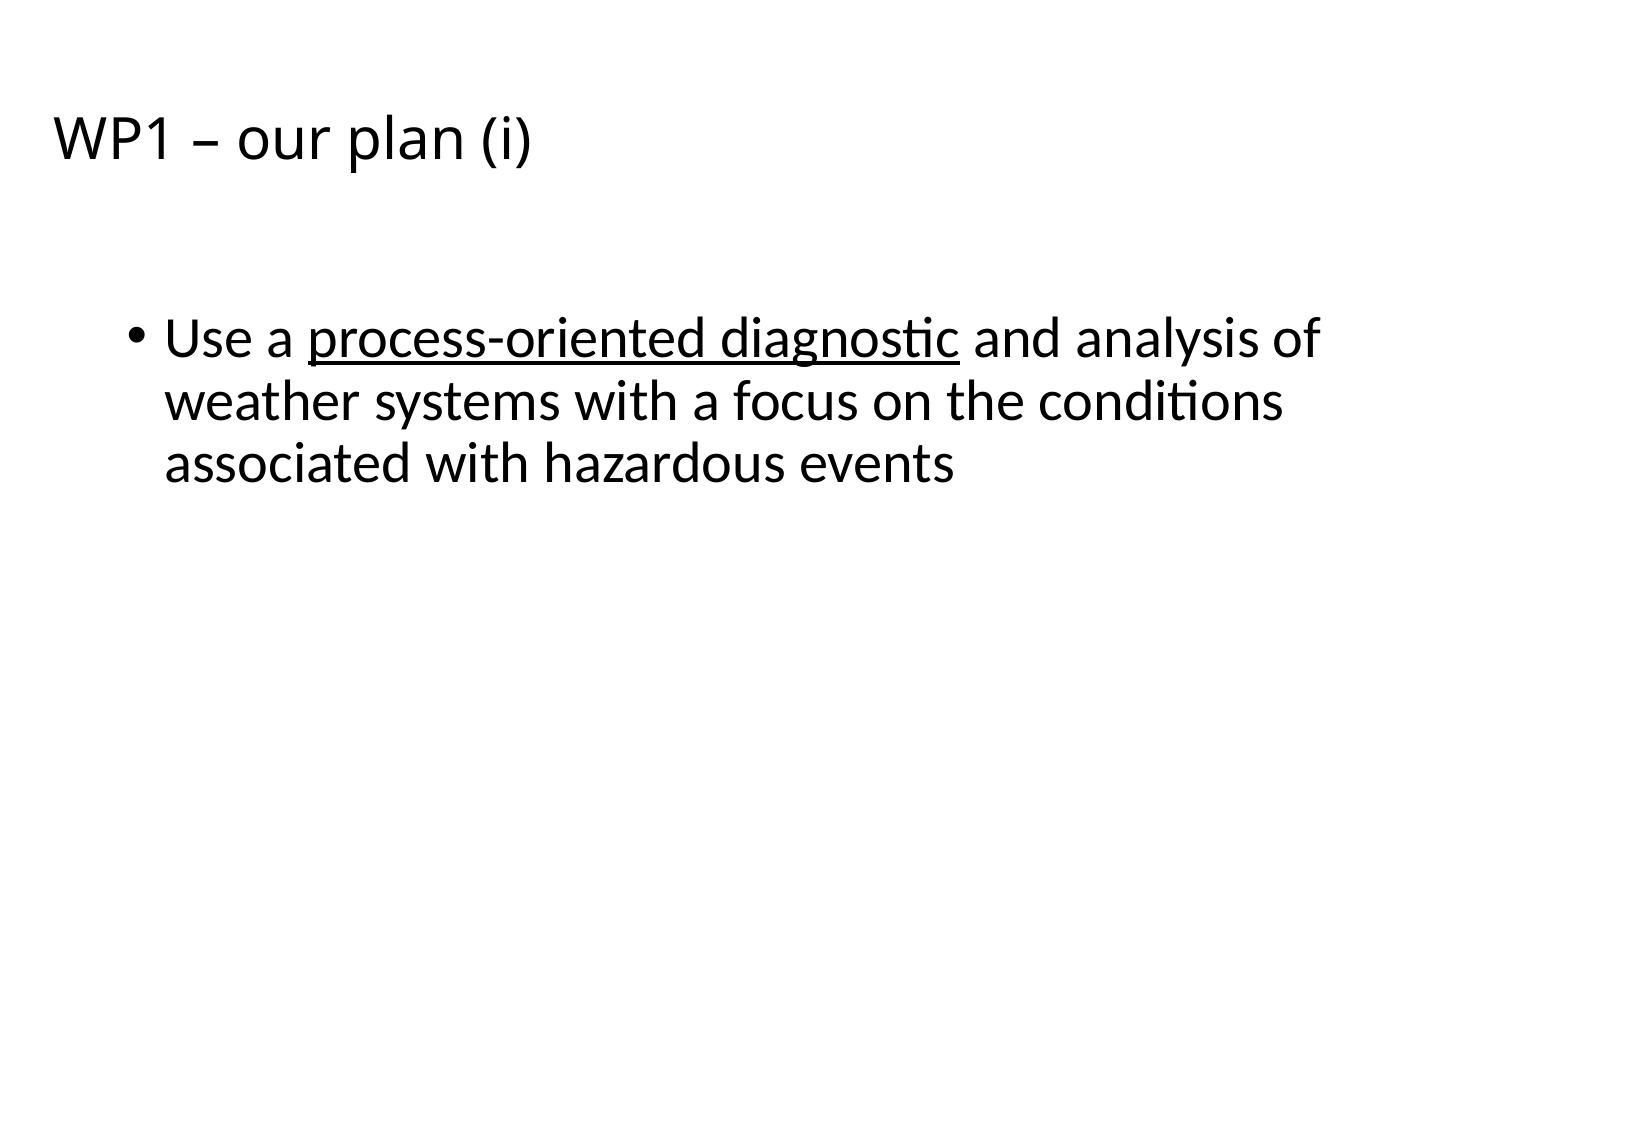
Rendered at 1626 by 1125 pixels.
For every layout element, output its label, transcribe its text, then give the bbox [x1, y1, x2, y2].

title WP1 – our plan (i) [39, 32, 1586, 250]
list Use a process-oriented diagnostic and analysis of weather systems with a focus on the conditions associated with hazardous events [111, 299, 1514, 1014]
